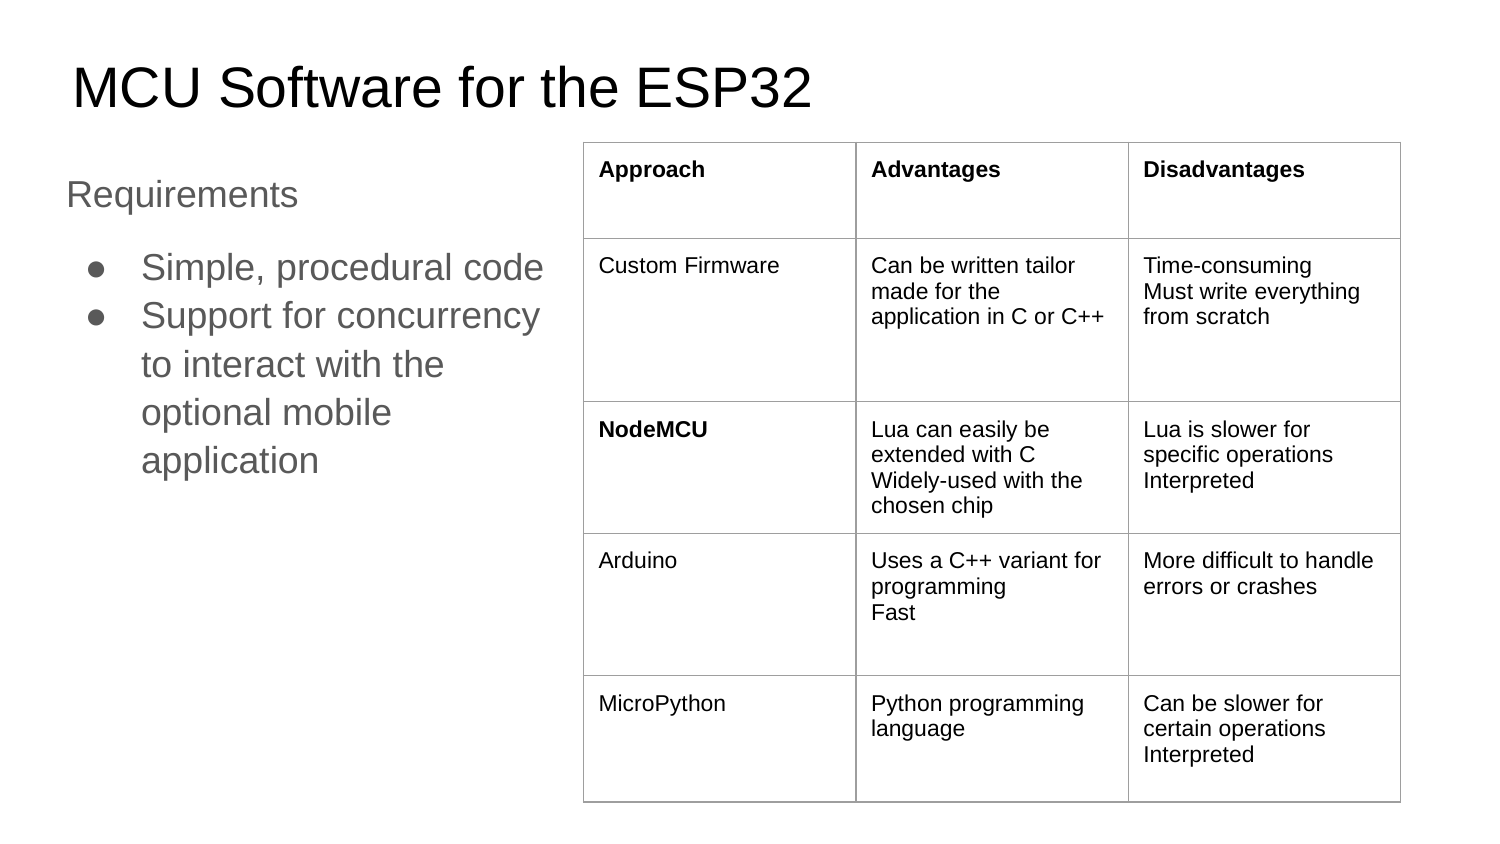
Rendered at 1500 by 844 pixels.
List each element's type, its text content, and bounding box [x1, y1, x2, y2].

table_cell NodeMCU [584, 402, 855, 533]
table_cell Time-consuming Must write everything from scratch [1129, 239, 1400, 401]
list Requirements Simple, procedural code Support for concurrency to interact with the optional mobile application [51, 152, 575, 785]
table_header Advantages [857, 143, 1128, 238]
table_header Disadvantages [1129, 143, 1400, 238]
table_cell MicroPython [584, 676, 855, 801]
table_cell More difficult to handle errors or crashes [1129, 534, 1400, 675]
table_cell Lua is slower for specific operations Interpreted [1129, 402, 1400, 533]
title MCU Software for the ESP32 [57, 41, 1456, 136]
table_cell Lua can easily be extended with C Widely-used with the chosen chip [857, 402, 1128, 533]
table_cell Custom Firmware [584, 239, 855, 401]
table_header Approach [584, 143, 855, 238]
table_cell Python programming language [857, 676, 1128, 801]
table_cell Uses a C++ variant for programming Fast [857, 534, 1128, 675]
table_cell Can be written tailor made for the application in C or C++ [857, 239, 1128, 401]
table_cell Arduino [584, 534, 855, 675]
table_cell Can be slower for certain operations Interpreted [1129, 676, 1400, 801]
